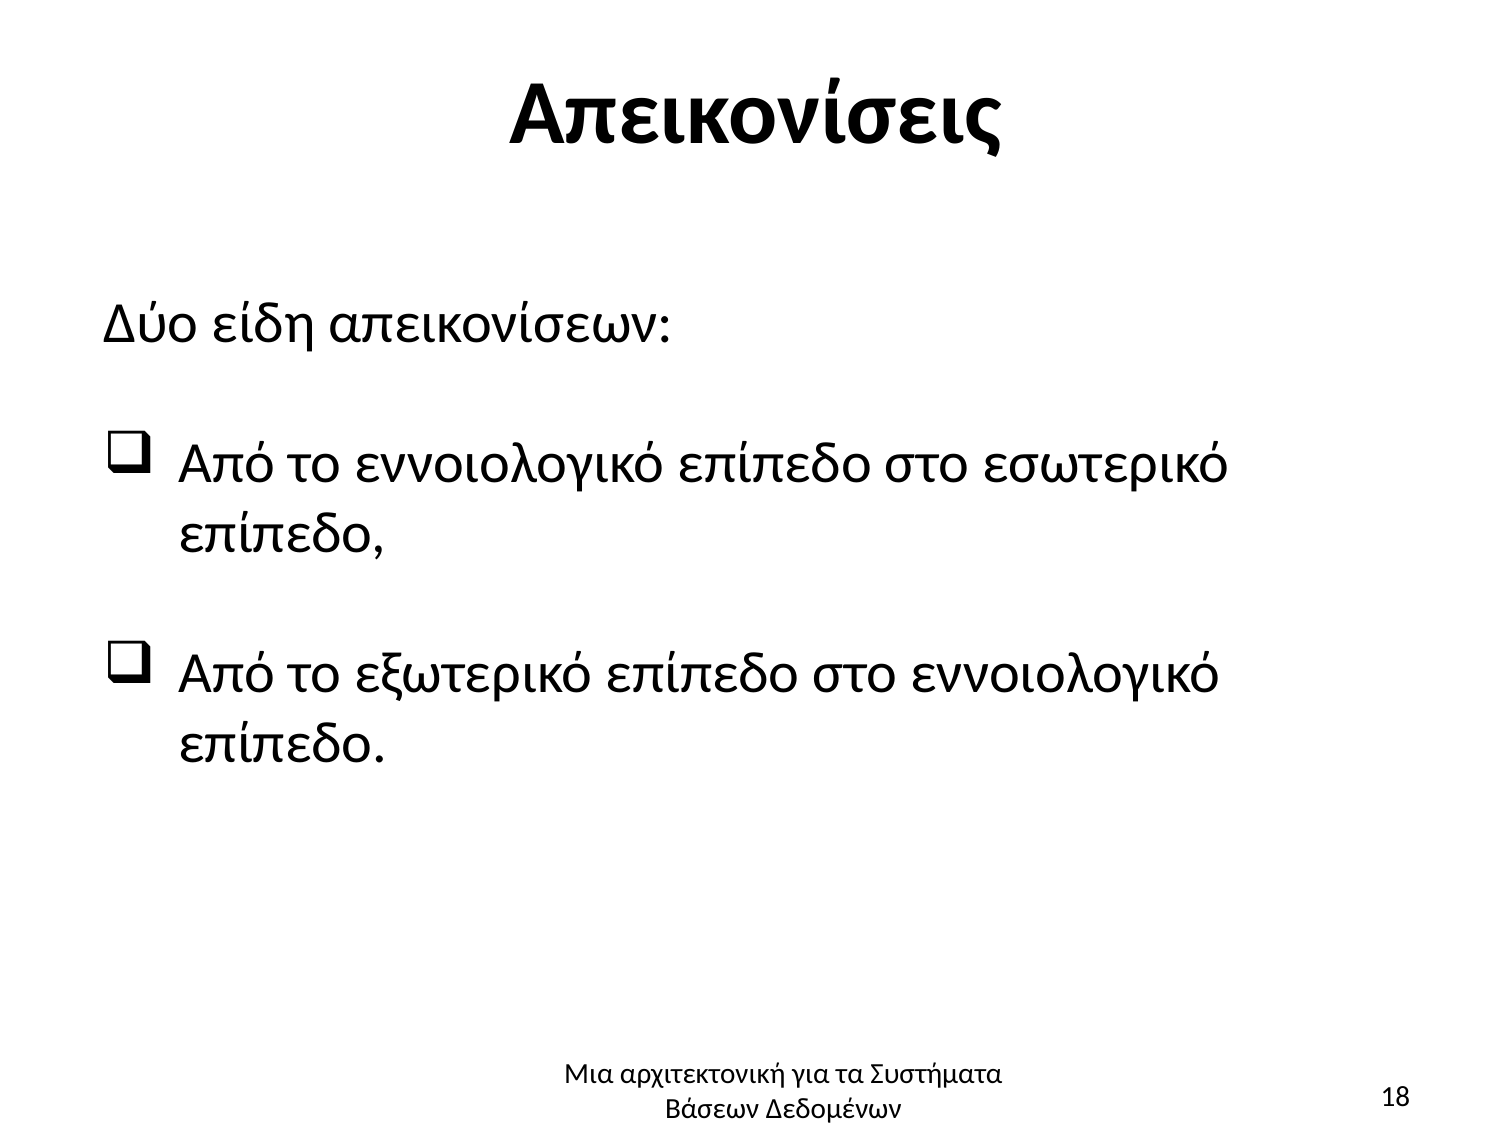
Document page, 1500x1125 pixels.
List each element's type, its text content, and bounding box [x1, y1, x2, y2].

title Απεικονίσεις [118, 43, 1394, 197]
text_box Δύο είδη απεικονίσεων: Από το εννοιολογικό επίπεδο στο εσωτερικό επίπεδο, Από το εξωτερικό επίπεδο στο εννοιολογικό επίπεδο. [88, 277, 1425, 782]
text_box 18 [1074, 1069, 1425, 1125]
text_box Μια αρχιτεκτονική για τα Συστήματα Βάσεων Δεδομένων [521, 1046, 1046, 1125]
